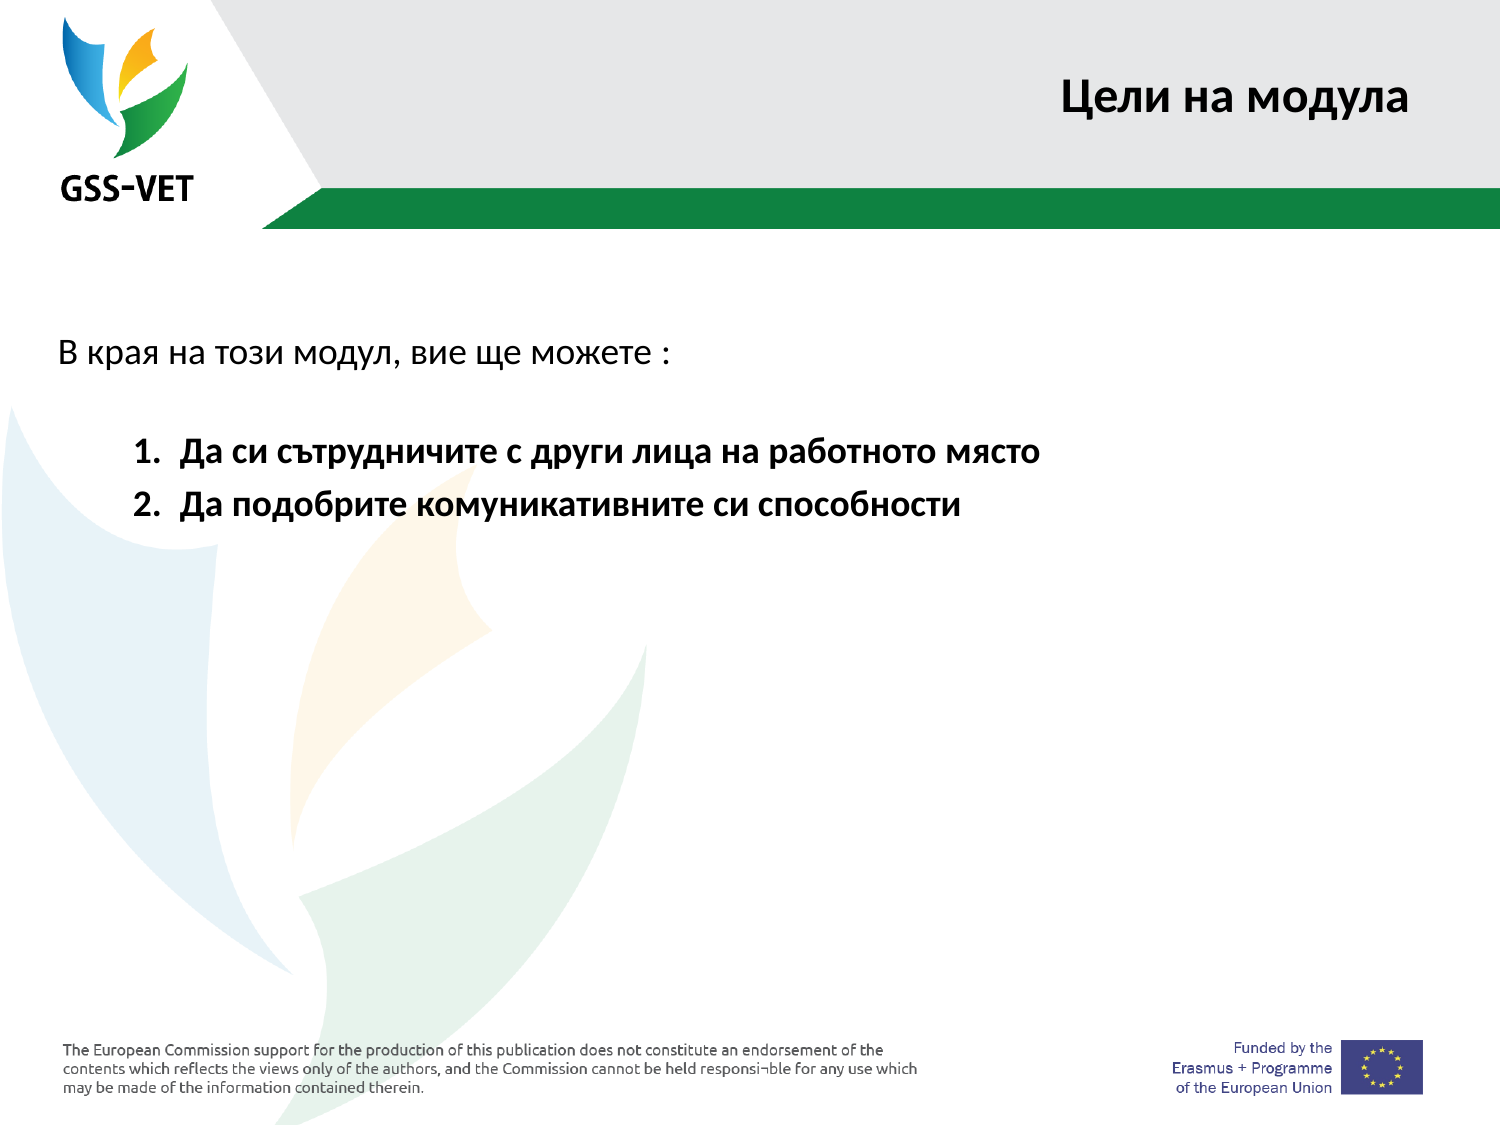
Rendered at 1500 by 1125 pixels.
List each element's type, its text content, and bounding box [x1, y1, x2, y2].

title Цели на модула [324, 0, 1425, 185]
picture [0, 0, 1500, 1125]
list В края на този модул, вие ще можете : Да си сътрудничите с други лица на работното място Да подобрите комуникативните си способности [42, 267, 1402, 965]
